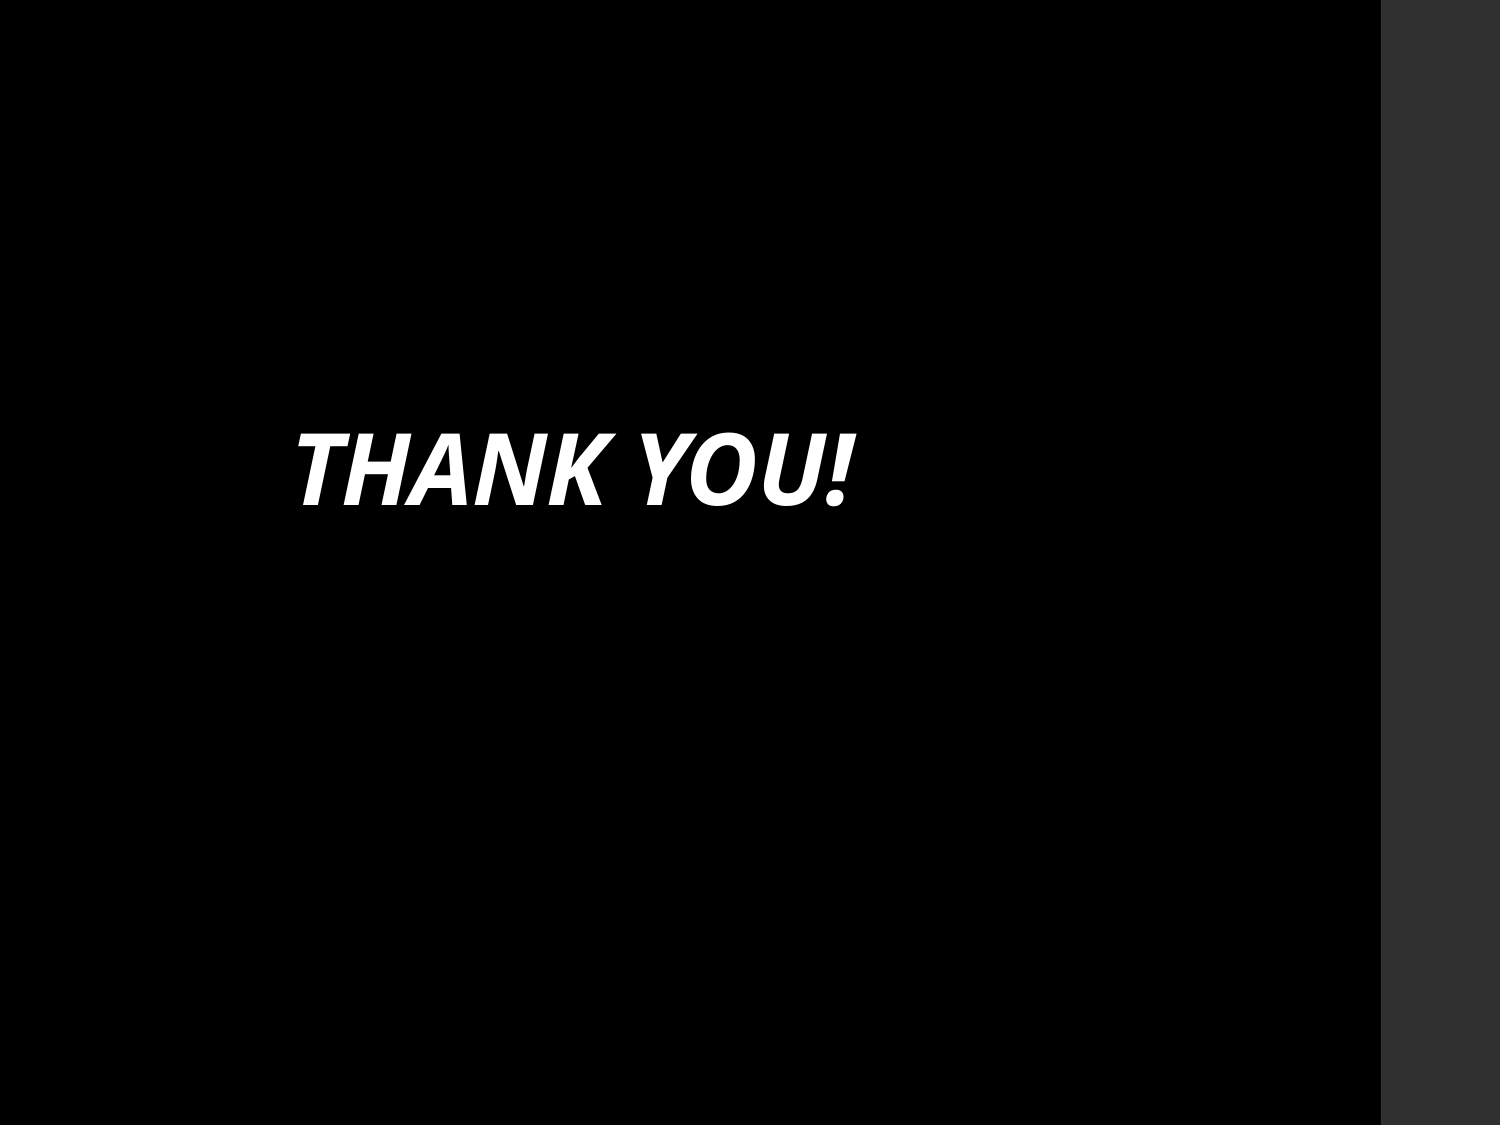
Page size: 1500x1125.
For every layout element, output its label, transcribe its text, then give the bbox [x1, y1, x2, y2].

title THANK YOU! [275, 437, 1468, 655]
